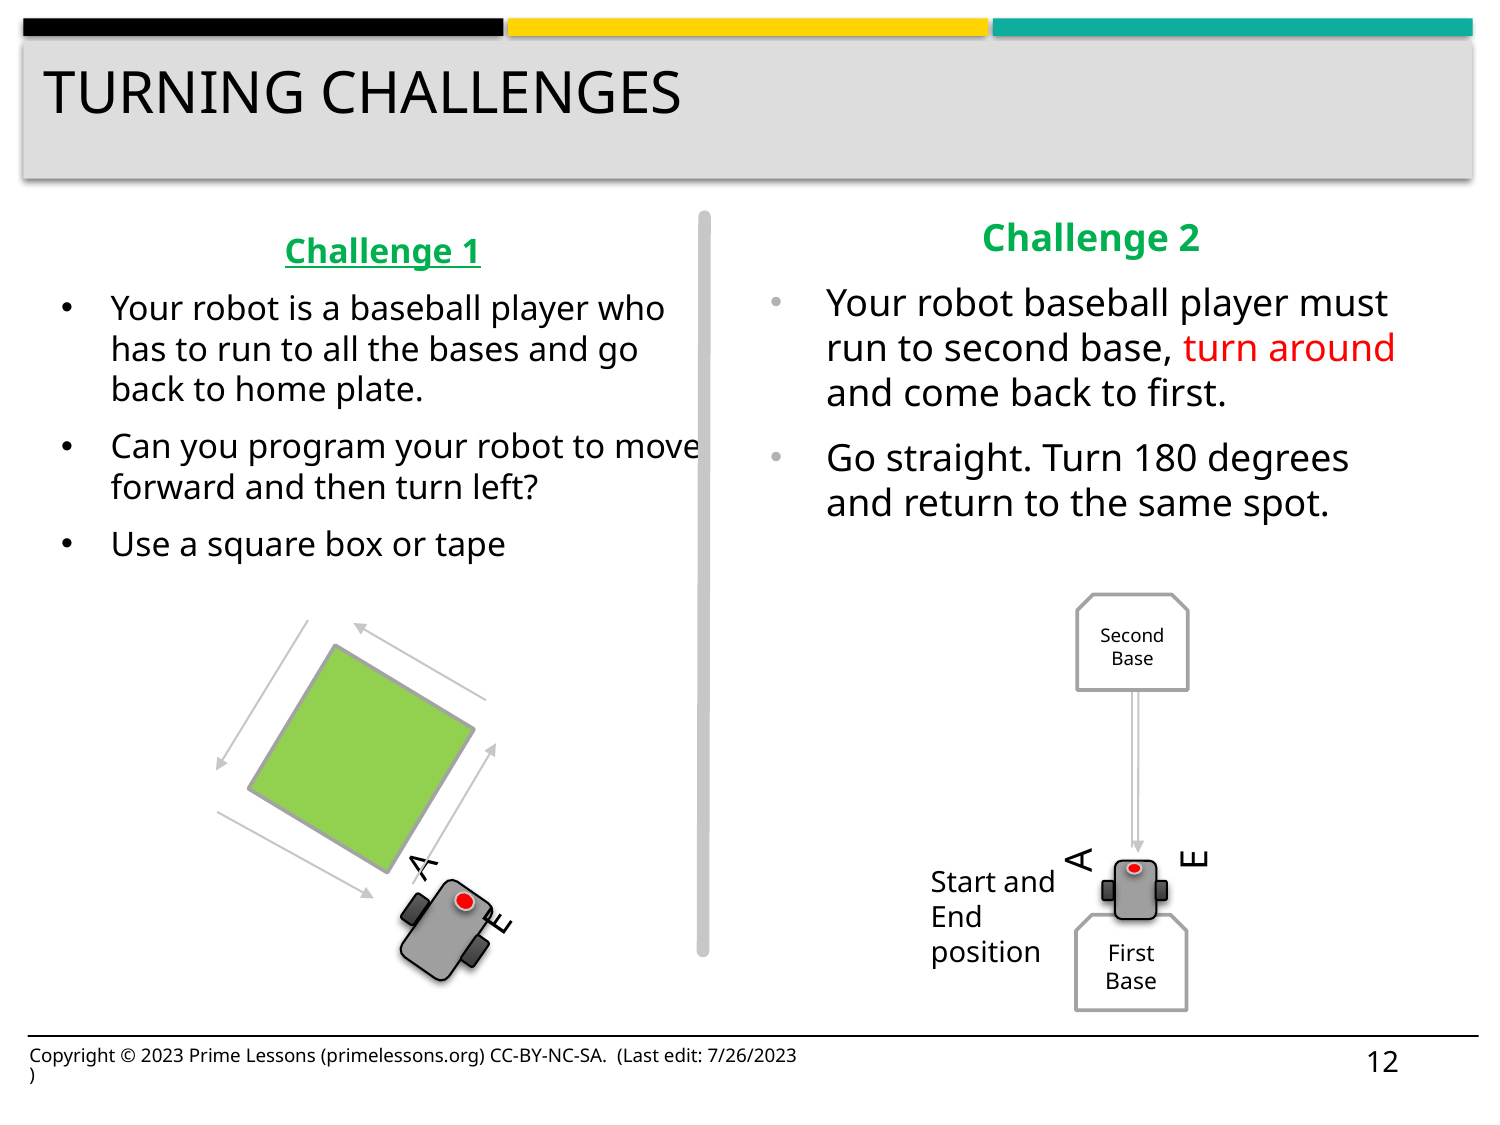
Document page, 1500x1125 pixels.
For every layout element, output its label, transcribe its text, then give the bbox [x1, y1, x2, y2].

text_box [215, 619, 516, 971]
text_box Challenge 1 Your robot is a baseball player who has to run to all the bases and go back to home plate. Can you program your robot to move forward and then turn left? Use a square box or tape [46, 221, 696, 579]
list Challenge 2 Your robot baseball player must run to second base, turn around and come back to first. Go straight. Turn 180 degrees and return to the same spot. [755, 206, 1428, 925]
footer Copyright © 2023 Prime Lessons (primelessons.org) CC-BY-NC-SA. (Last edit: 7/26/2023) [14, 1036, 814, 1097]
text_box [915, 593, 1224, 1011]
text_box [702, 216, 706, 952]
slide_number 12 [1351, 1036, 1478, 1097]
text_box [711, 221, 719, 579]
title TURNING CHALLENGES [28, 48, 1464, 172]
